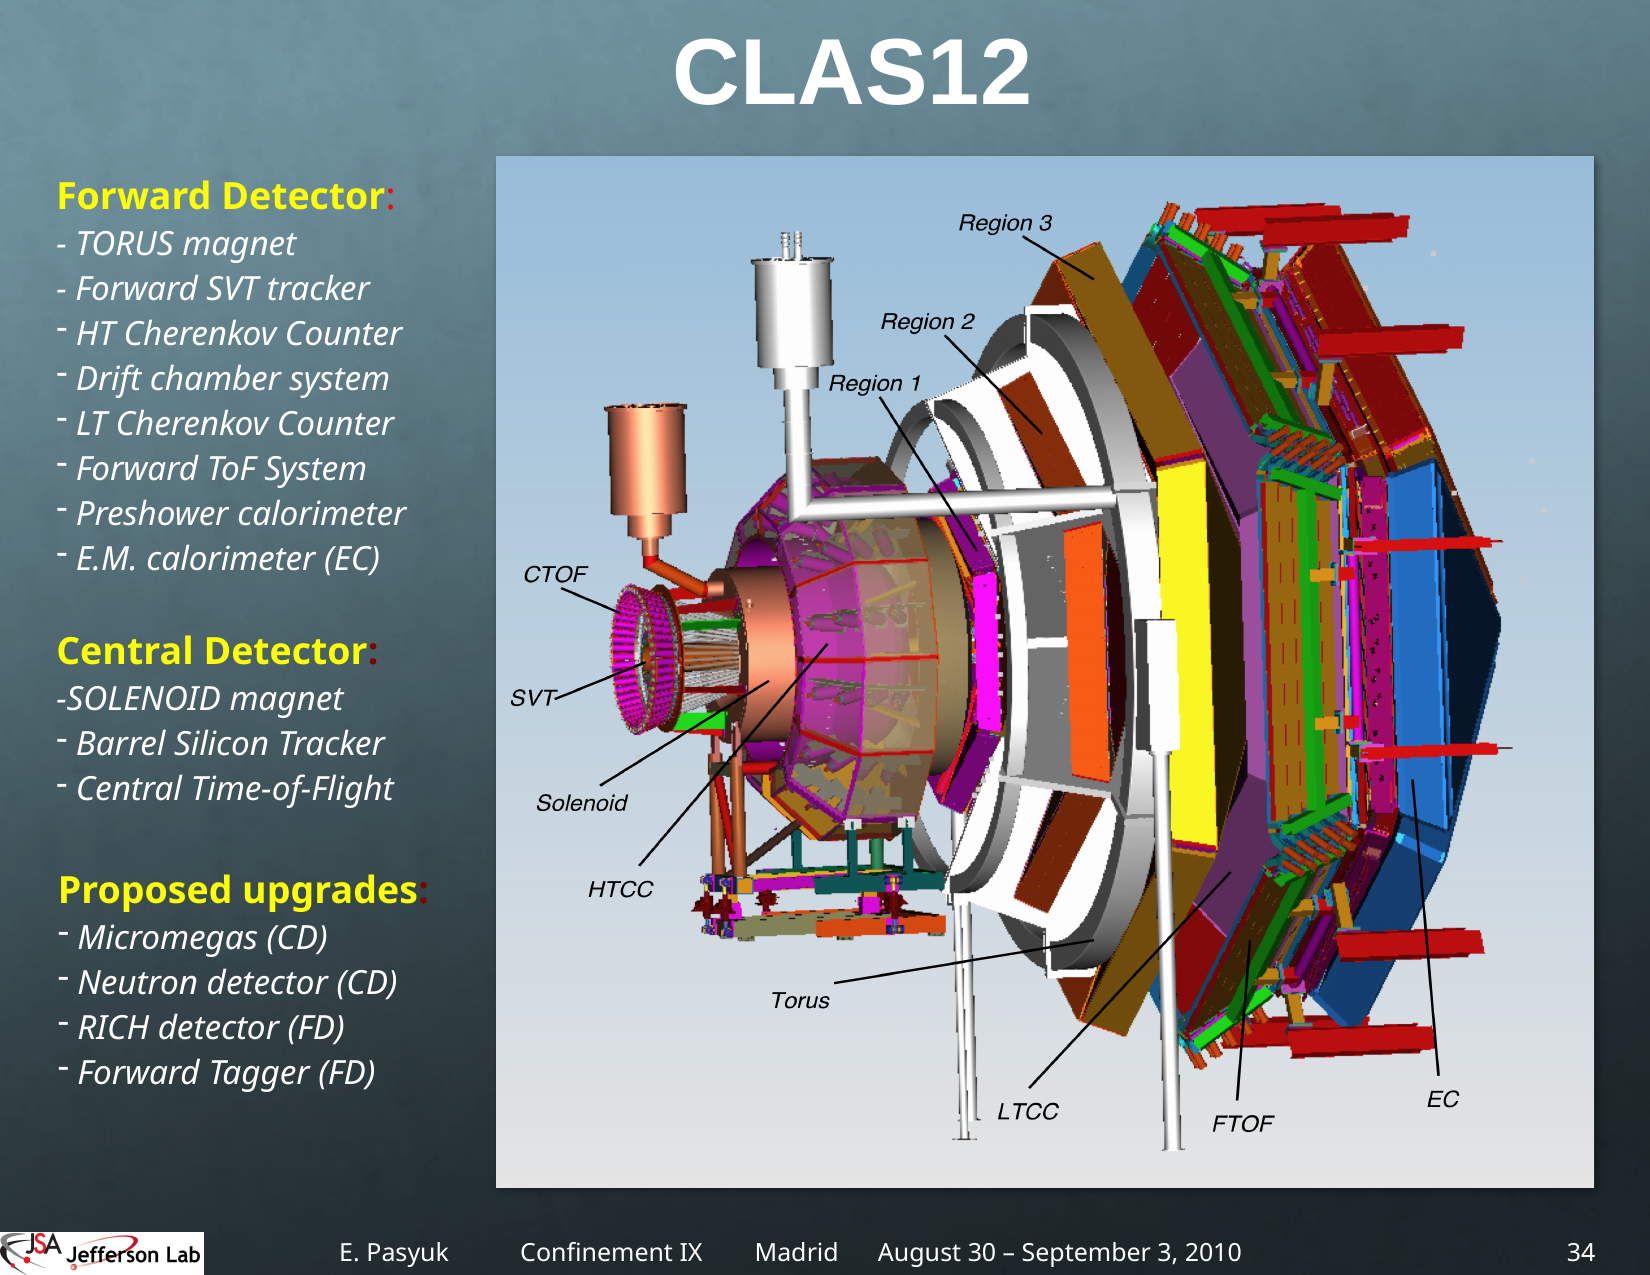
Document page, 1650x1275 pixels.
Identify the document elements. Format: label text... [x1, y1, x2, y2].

title CLAS12 [110, 0, 1595, 142]
text_box Forward Detector: - TORUS magnet - Forward SVT tracker HT Cherenkov Counter Drift chamber system LT Cherenkov Counter Forward ToF System Preshower calorimeter E.M. calorimeter (EC) Central Detector: -SOLENOID magnet Barrel Silicon Tracker Central Time-of-Flight [39, 163, 470, 861]
footer E. Pasyuk Confinement IX Madrid August 30 – September 3, 2010 [322, 1232, 1336, 1275]
picture [496, 155, 1596, 1188]
text_box Proposed upgrades: Micromegas (CD) Neutron detector (CD) RICH detector (FD) Forward Tagger (FD) [41, 857, 467, 1100]
picture [0, 1232, 204, 1275]
slide_number 34 [1512, 1251, 1650, 1275]
